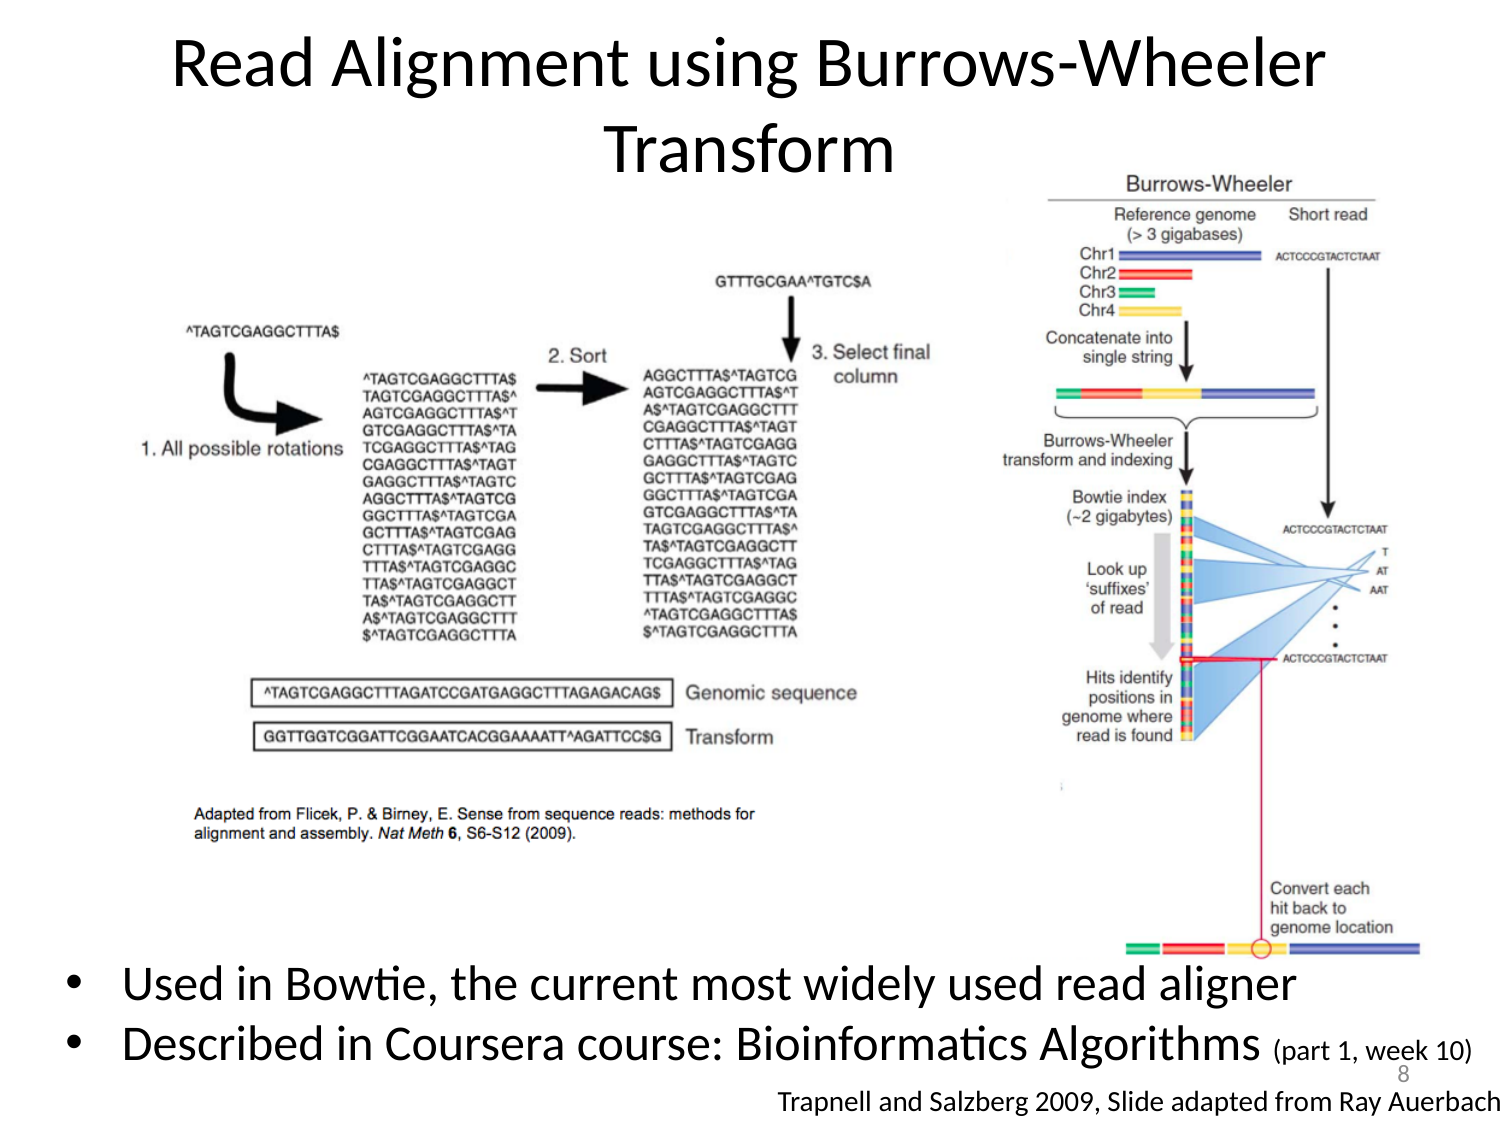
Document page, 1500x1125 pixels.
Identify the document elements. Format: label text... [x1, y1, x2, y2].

picture [53, 151, 1500, 982]
text_box Trapnell and Salzberg 2009, Slide adapted from Ray Auerbach [762, 1074, 1500, 1125]
text_box Used in Bowtie, the current most widely used read aligner Described in Coursera course: Bioinformatics Algorithms (part 1, week 10) [50, 986, 1489, 1079]
title Read Alignment using Burrows-Wheeler Transform [75, 6, 1425, 150]
slide_number 8 [1074, 1042, 1425, 1103]
